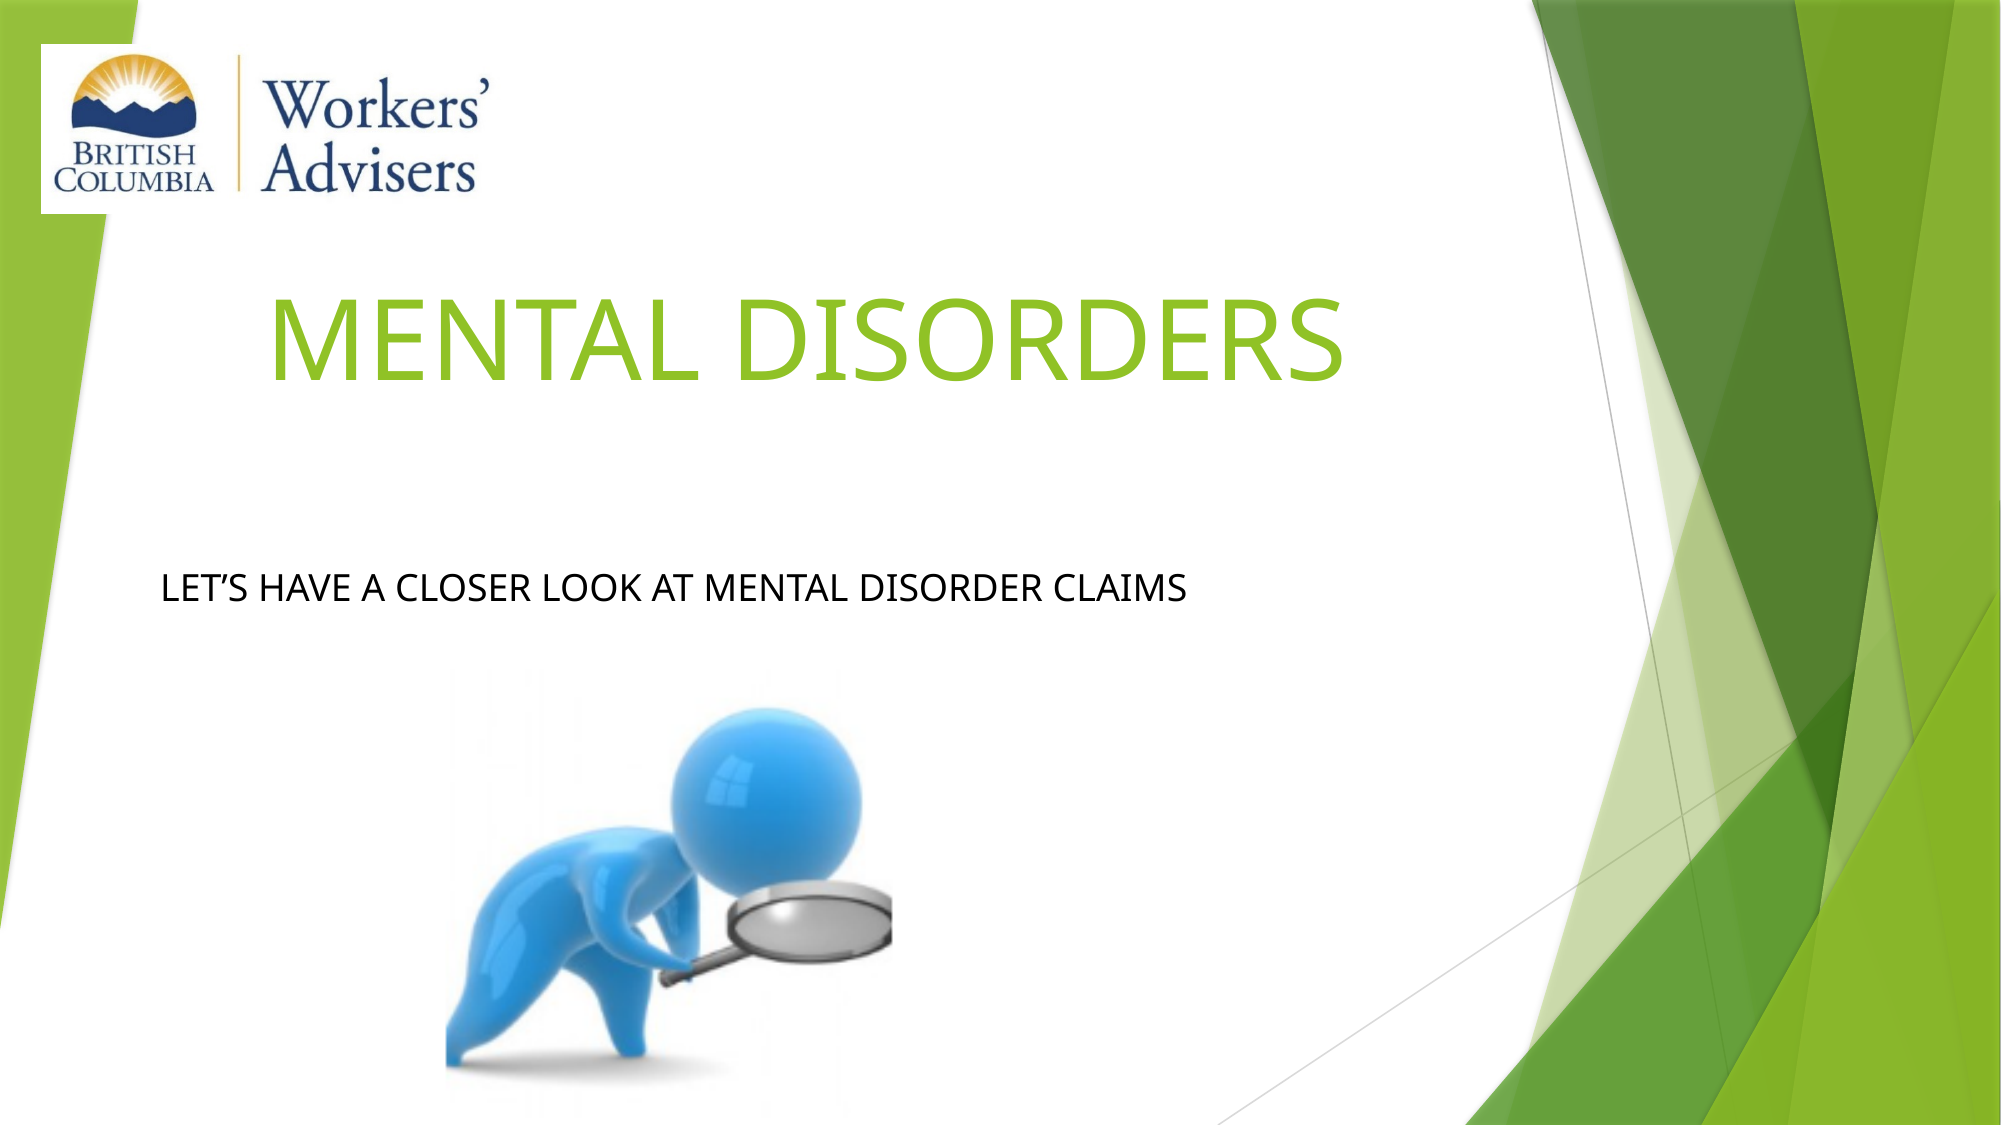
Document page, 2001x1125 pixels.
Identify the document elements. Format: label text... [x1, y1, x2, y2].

subtitle [943, 974, 1626, 1056]
title MENTAL DISORDERS [88, 190, 1363, 461]
picture [41, 44, 506, 214]
picture [396, 634, 940, 1125]
text_box LET’S HAVE A CLOSER LOOK AT MENTAL DISORDER CLAIMS [145, 556, 1302, 617]
